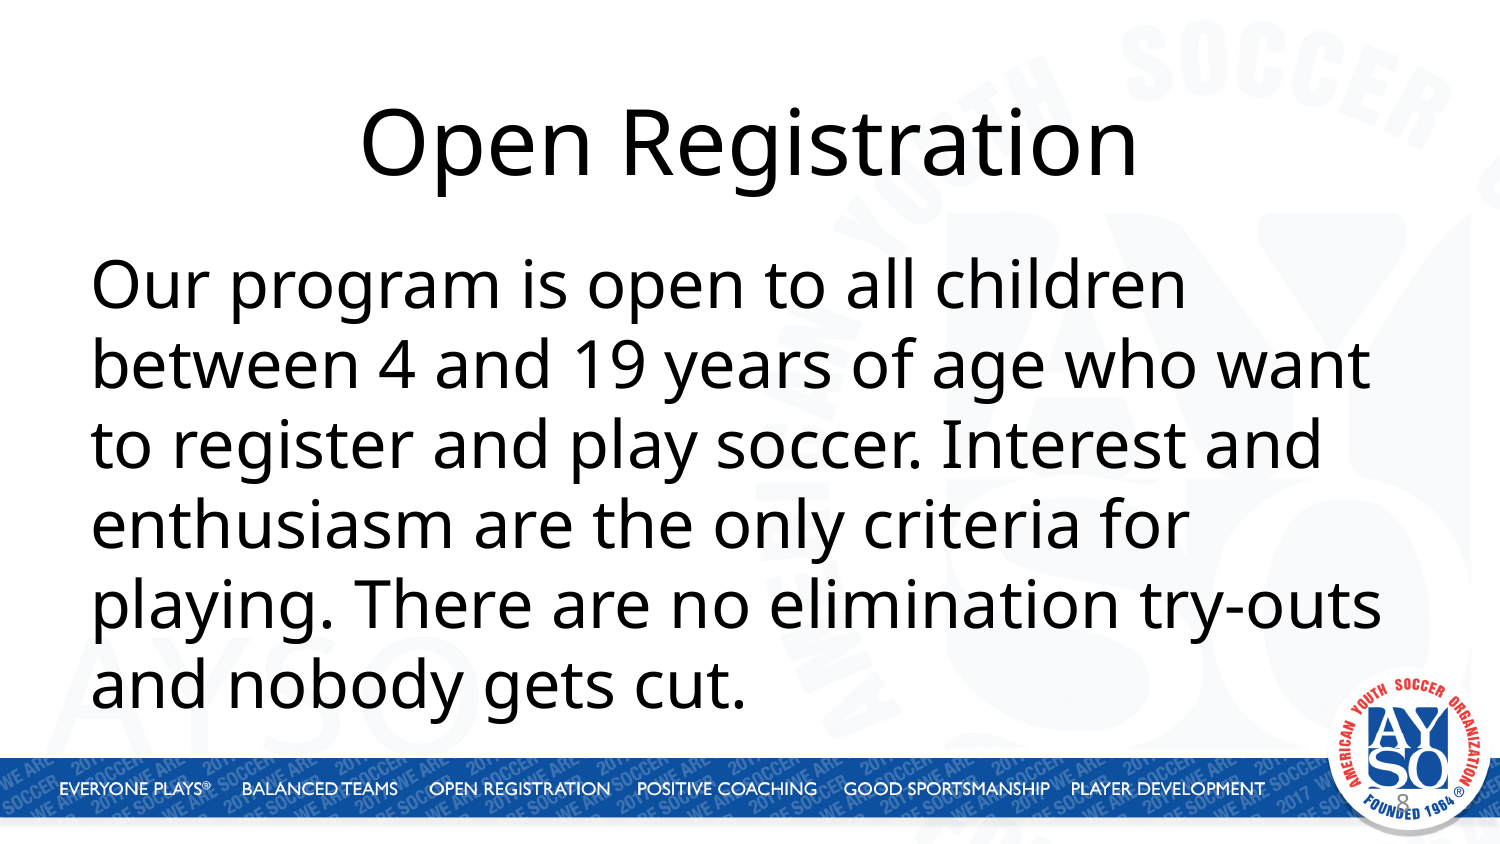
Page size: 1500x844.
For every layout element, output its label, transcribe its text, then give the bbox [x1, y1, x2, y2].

slide_number 8 [1074, 782, 1425, 827]
title Open Registration [74, 68, 1426, 210]
picture [0, 0, 1500, 844]
list Our program is open to all children between 4 and 19 years of age who want to register and play soccer. Interest and enthusiasm are the only criteria for playing. There are no elimination try-outs and nobody gets cut. [74, 234, 1426, 754]
